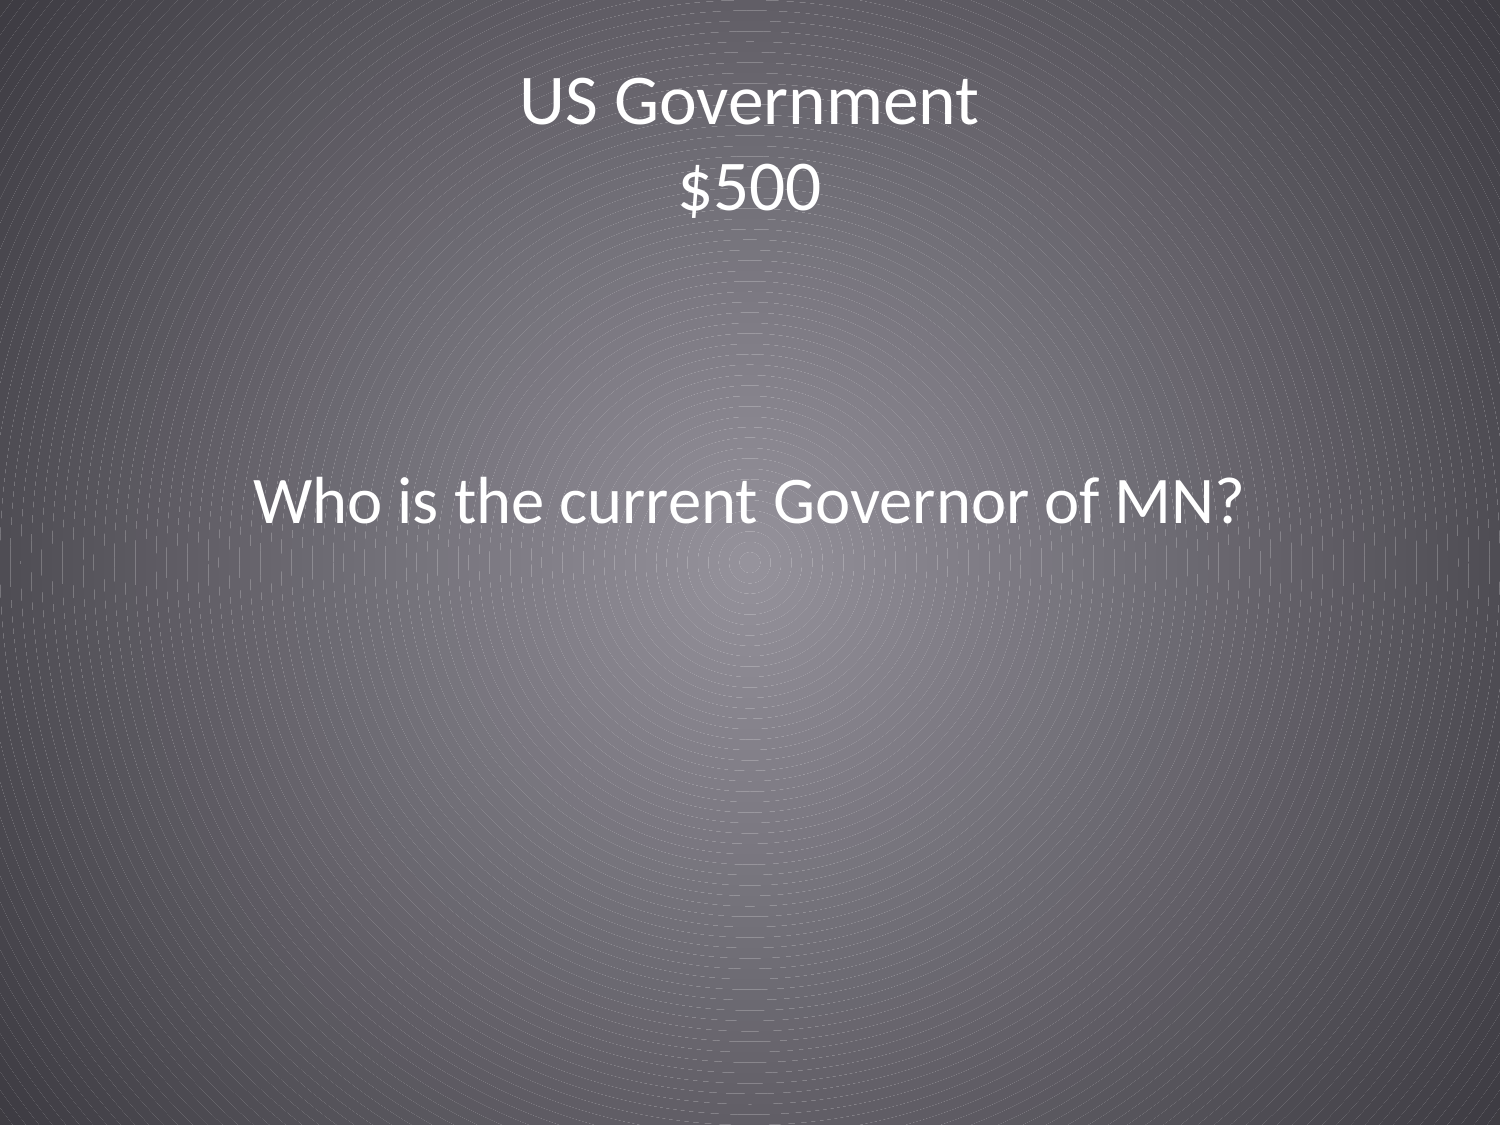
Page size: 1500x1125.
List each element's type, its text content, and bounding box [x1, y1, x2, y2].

list Who is the current Governor of MN? [75, 262, 1425, 1005]
title US Government $500 [75, 45, 1425, 233]
